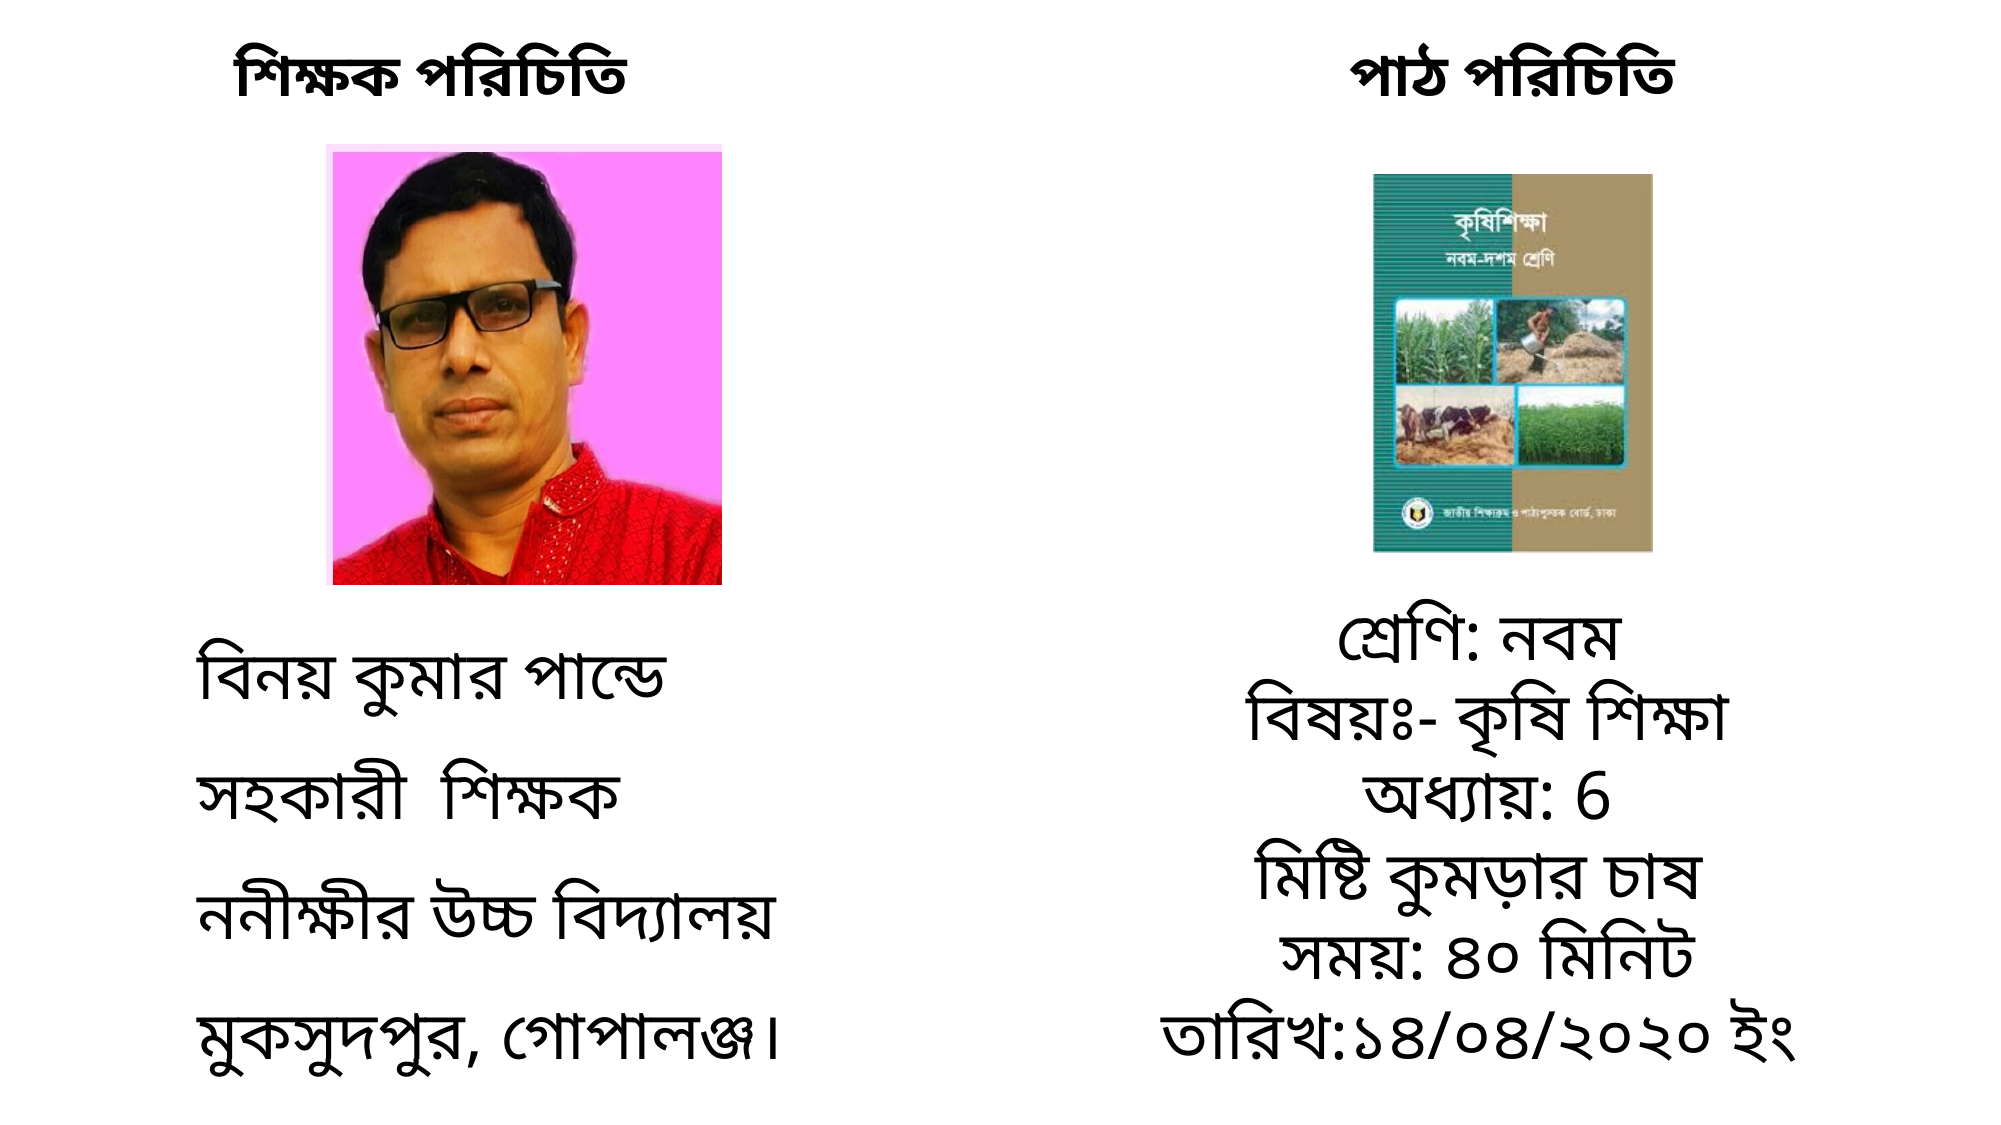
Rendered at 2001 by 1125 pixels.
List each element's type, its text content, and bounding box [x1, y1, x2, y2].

text_box পাঠ পরিচিতি [1334, 30, 1691, 116]
text_box শিক্ষক পরিচিতি [220, 30, 722, 116]
picture [1372, 174, 1653, 553]
text_box বিনয় কুমার পান্ডে সহকারী শিক্ষক ননীক্ষীর উচ্চ বিদ্যালয় মুকসুদপুর, গোপালঞ্জ। [182, 585, 850, 1125]
picture [326, 144, 722, 585]
text_box শ্রেণি: নবম বিষয়ঃ- কৃষি শিক্ষা অধ্যায়: 6 মিষ্টি কুমড়ার চাষ সময়: ৪০ মিনিট তারিখ:১৪/০৪/২০২০ ইং [1121, 585, 1854, 1081]
